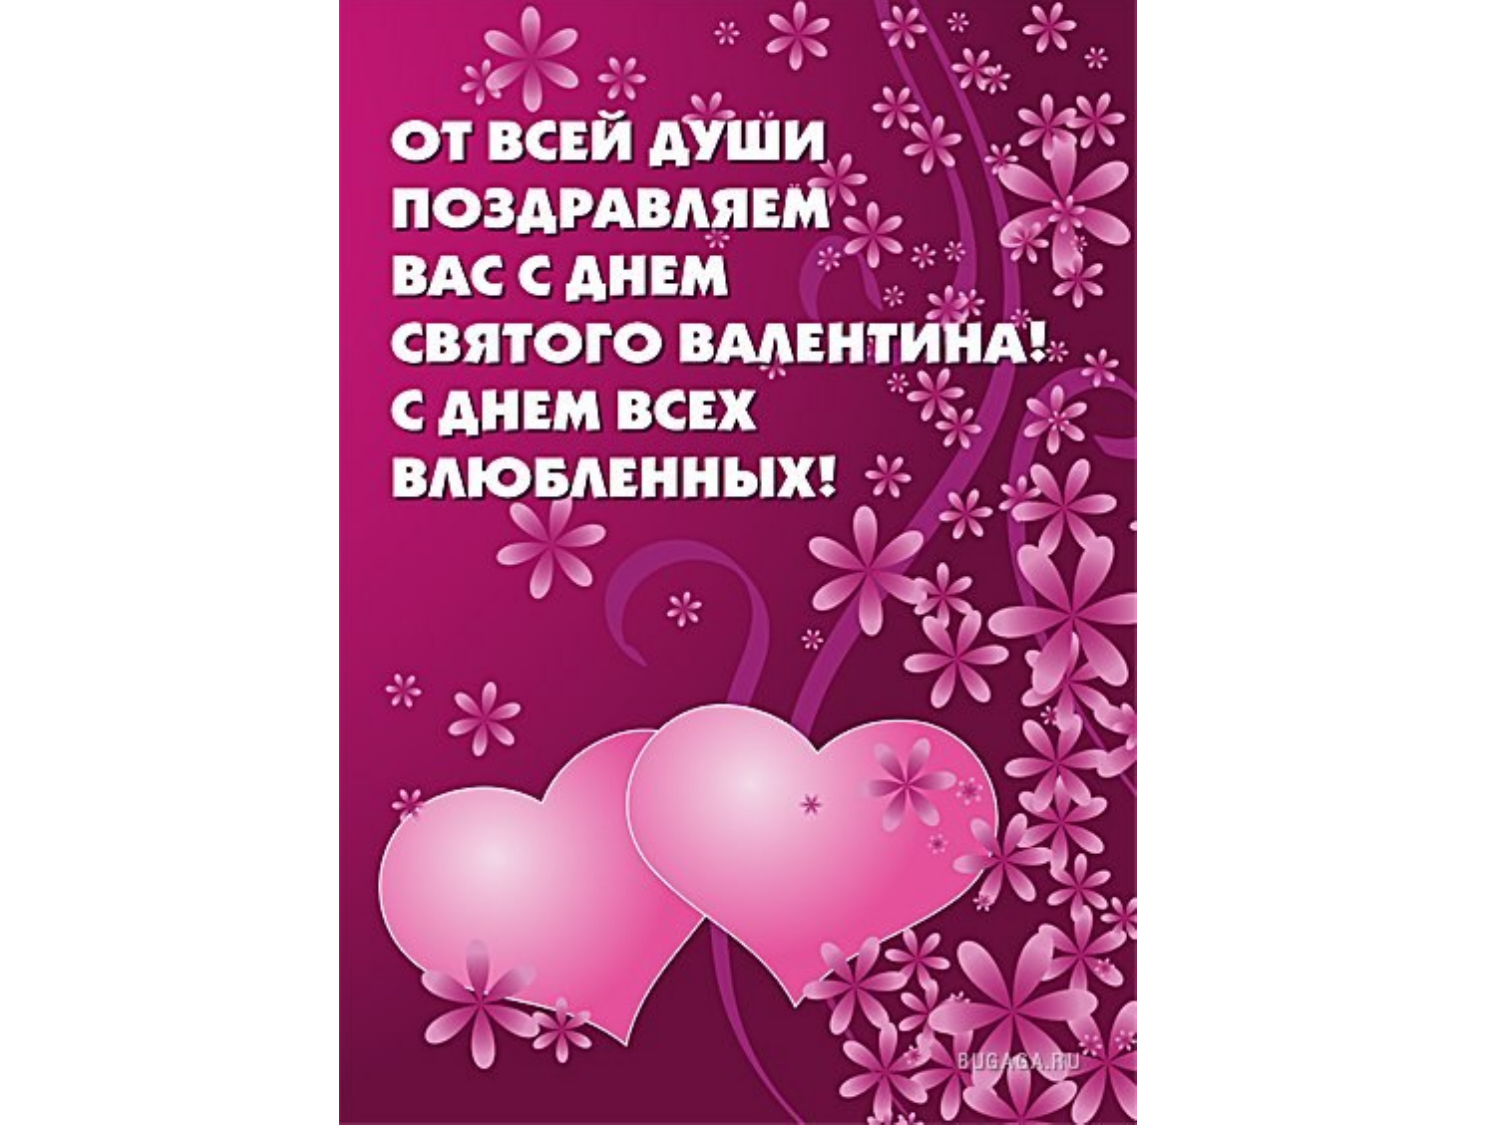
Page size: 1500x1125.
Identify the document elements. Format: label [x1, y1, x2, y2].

list [339, 0, 1137, 1125]
